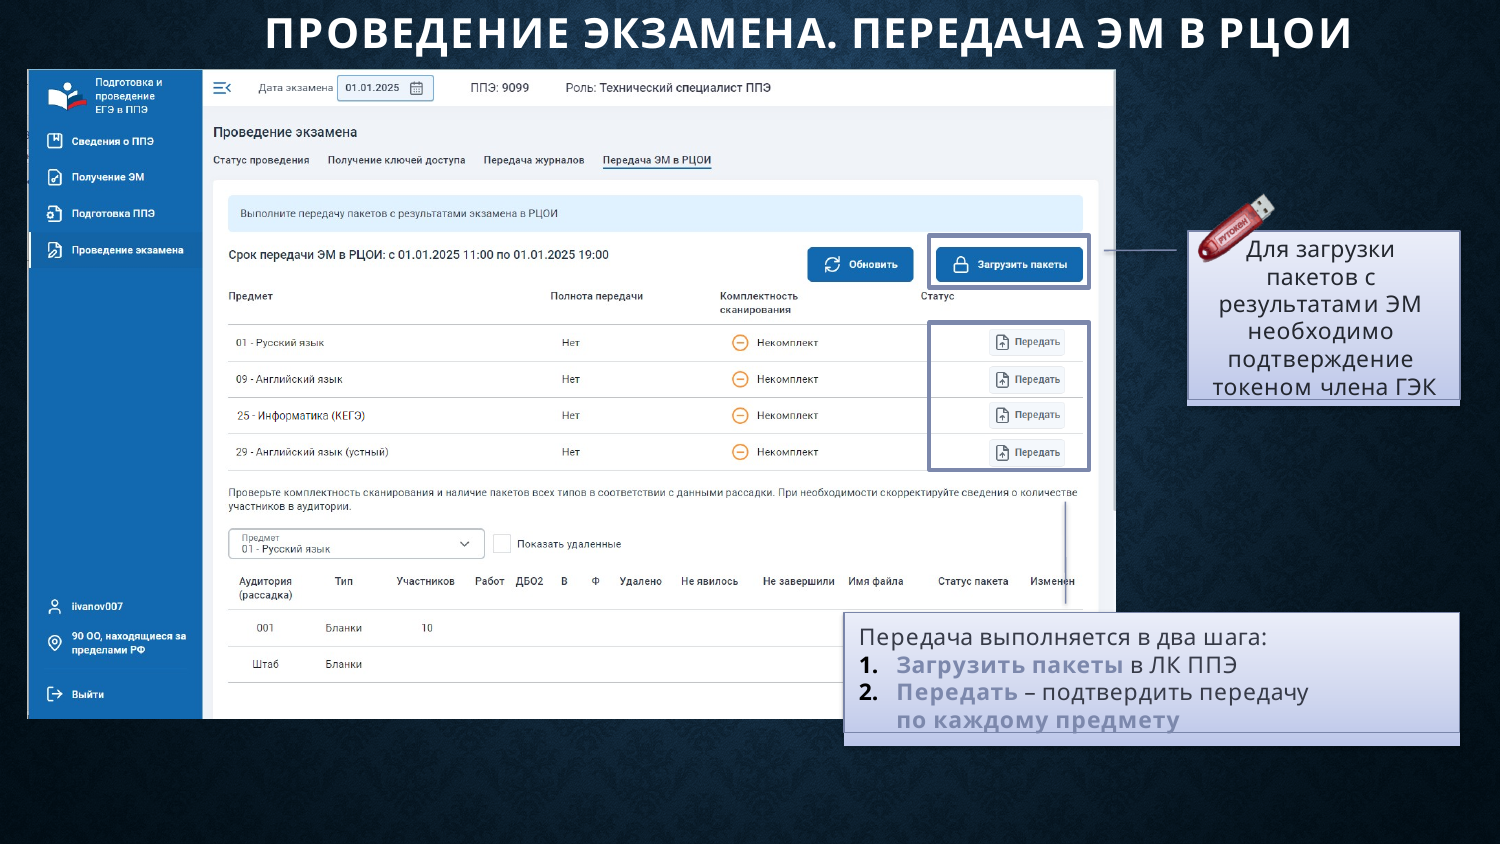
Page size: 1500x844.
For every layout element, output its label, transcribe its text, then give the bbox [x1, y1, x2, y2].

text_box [27, 68, 1468, 758]
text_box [926, 224, 1468, 473]
picture [1170, 172, 1300, 283]
title Проведение экзамена. Передача ЭМ в РЦОИ [27, 0, 1500, 103]
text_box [228, 324, 1070, 469]
